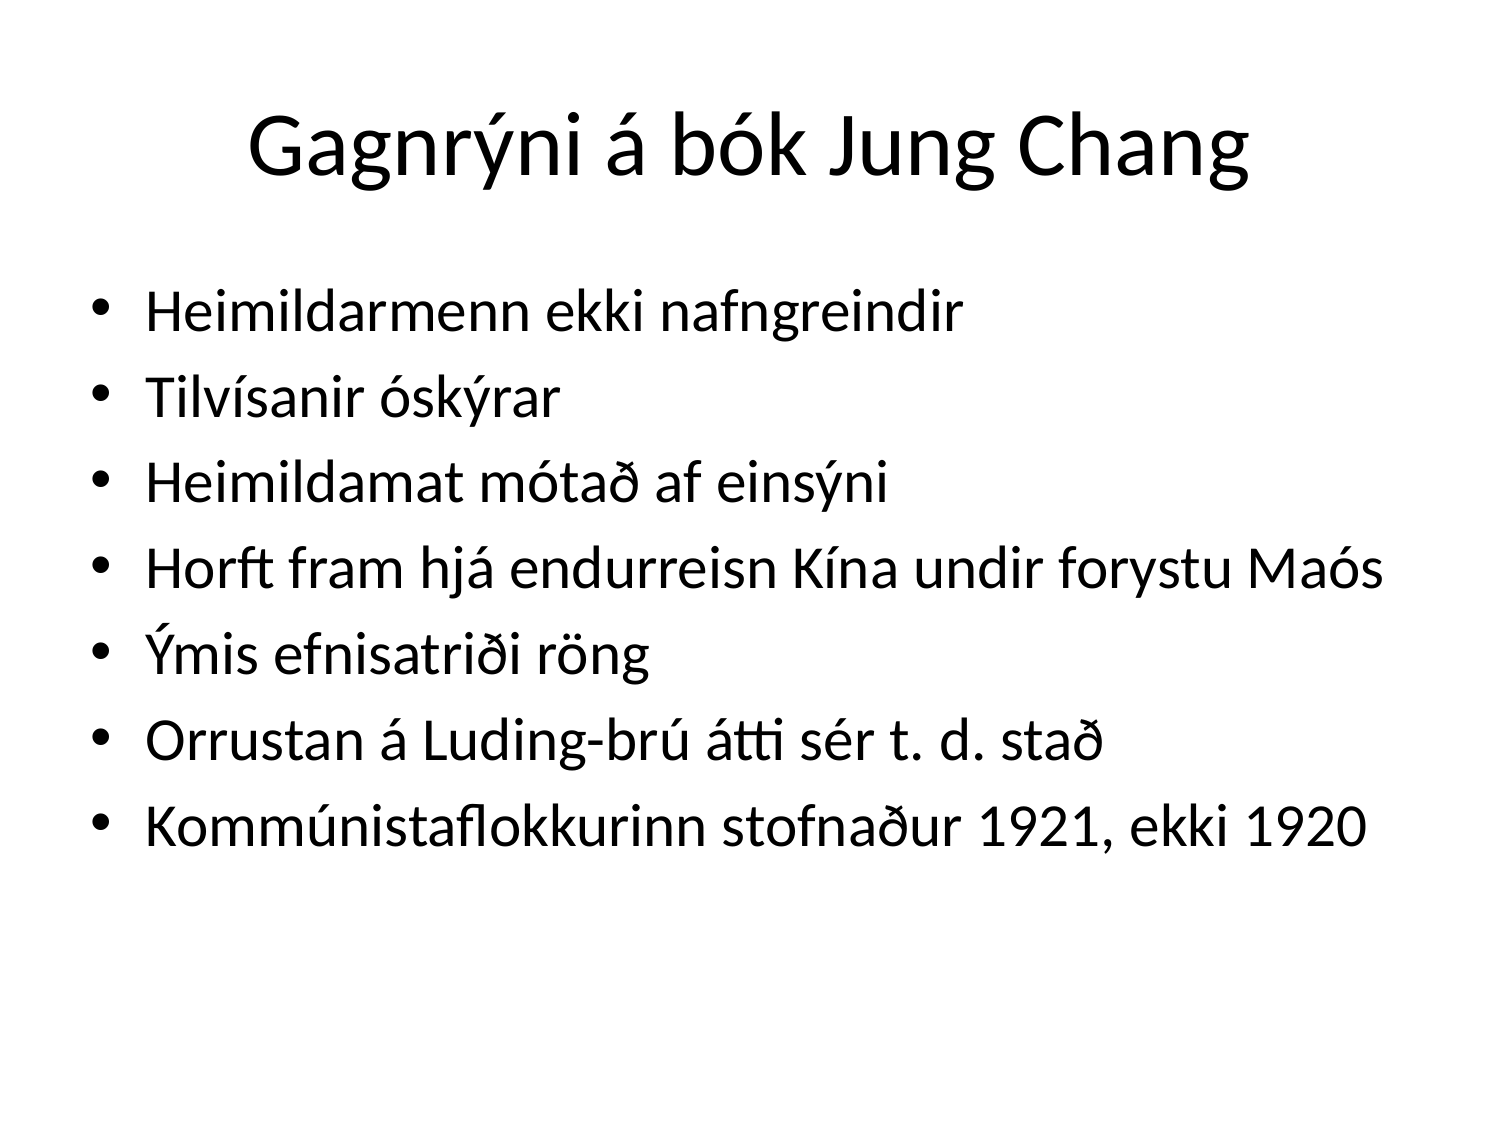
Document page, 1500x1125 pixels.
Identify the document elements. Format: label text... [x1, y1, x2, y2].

title Gagnrýni á bók Jung Chang [75, 45, 1425, 233]
list Heimildarmenn ekki nafngreindir Tilvísanir óskýrar Heimildamat mótað af einsýni Horft fram hjá endurreisn Kína undir forystu Maós Ýmis efnisatriði röng Orrustan á Luding-brú átti sér t. d. stað Kommúnistaflokkurinn stofnaður 1921, ekki 1920 [75, 262, 1425, 1005]
